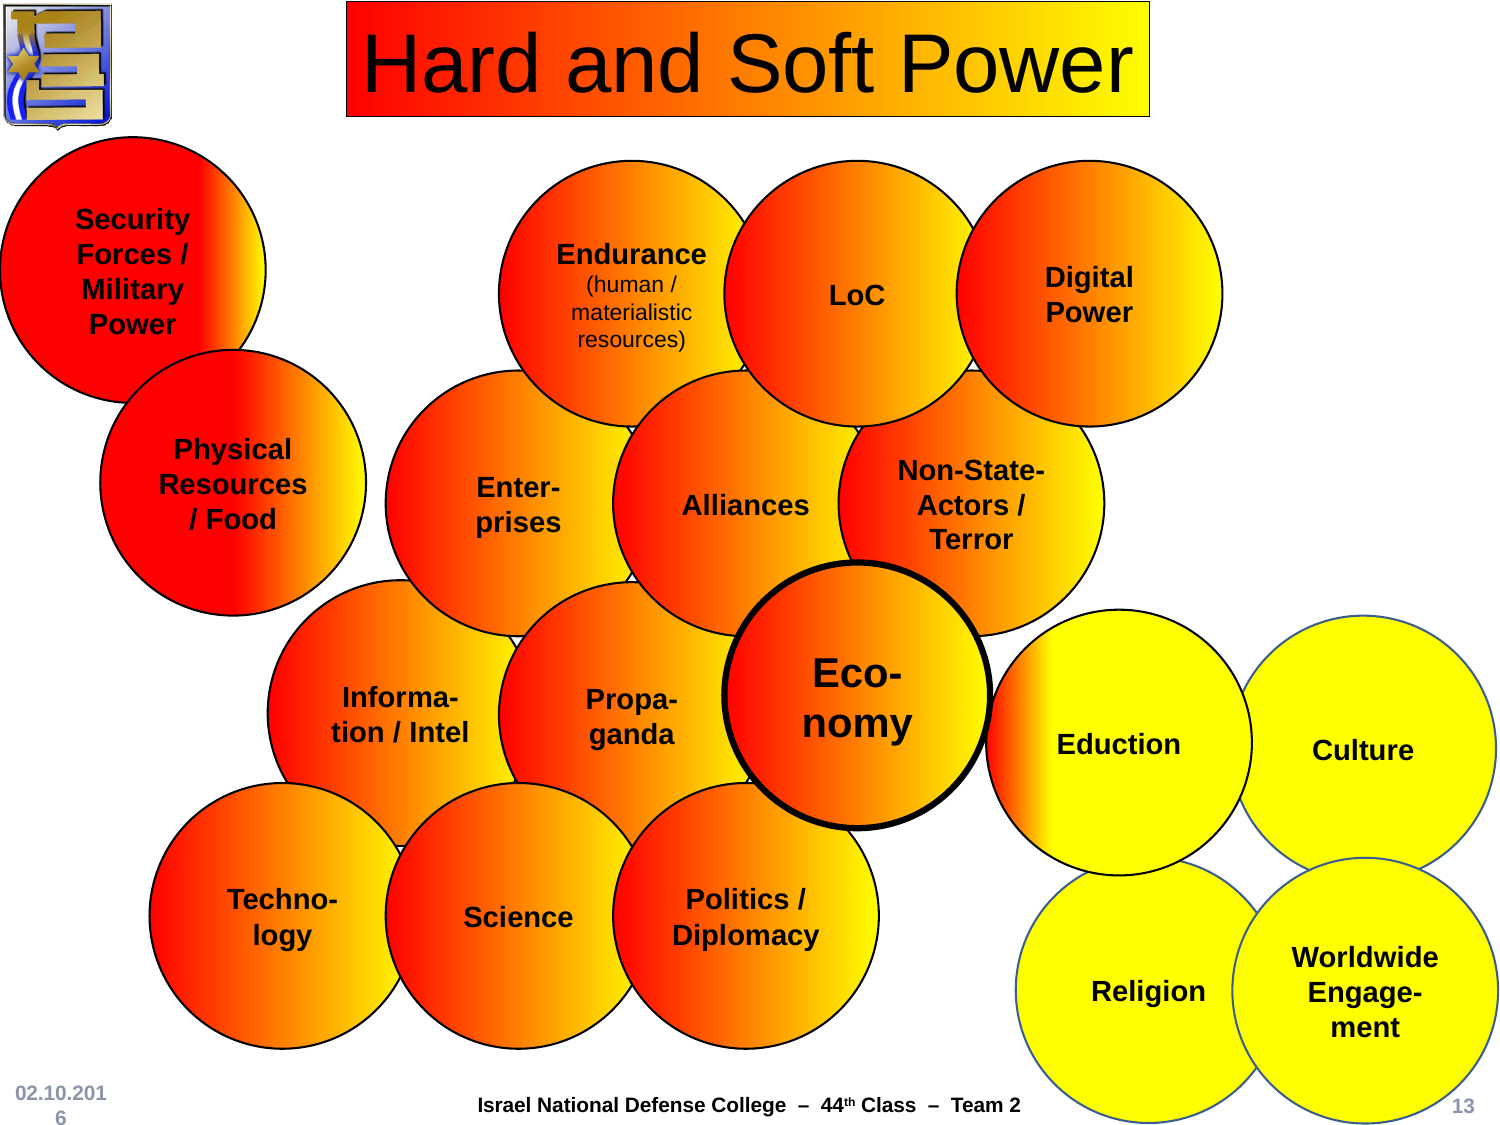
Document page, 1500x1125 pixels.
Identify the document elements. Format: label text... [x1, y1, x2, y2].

text_box Physical Resources / Food [98, 347, 369, 618]
text_box Techno-logy [147, 780, 400, 1051]
text_box Hard and Soft Power [346, 1, 1150, 117]
text_box Security Forces / Military Power [0, 137, 266, 403]
text_box Informa-tion / Intel [267, 580, 515, 846]
text_box Science [383, 780, 633, 1051]
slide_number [0, 770, 123, 1125]
text_box Eco-nomy [722, 560, 993, 831]
text_box Culture [1239, 613, 1499, 870]
text_box Non-State-Actors / Terror [836, 368, 1107, 639]
text_box Endurance (human / materialistic resources) [498, 160, 743, 427]
text_box Worldwide Engage-ment [1230, 855, 1426, 1125]
text_box Eduction [986, 609, 1252, 876]
text_box Enter-prises [383, 368, 632, 639]
text_box Politics / Diplomacy [613, 783, 879, 1049]
text_box Alliances [611, 368, 858, 638]
text_box Religion [1013, 859, 1257, 1125]
text_box Digital Power [954, 158, 1225, 429]
picture [1, 1, 113, 132]
text_box Propa-ganda [496, 580, 751, 844]
text_box LoC [722, 158, 973, 429]
slide_number 13 [1426, 770, 1500, 1125]
